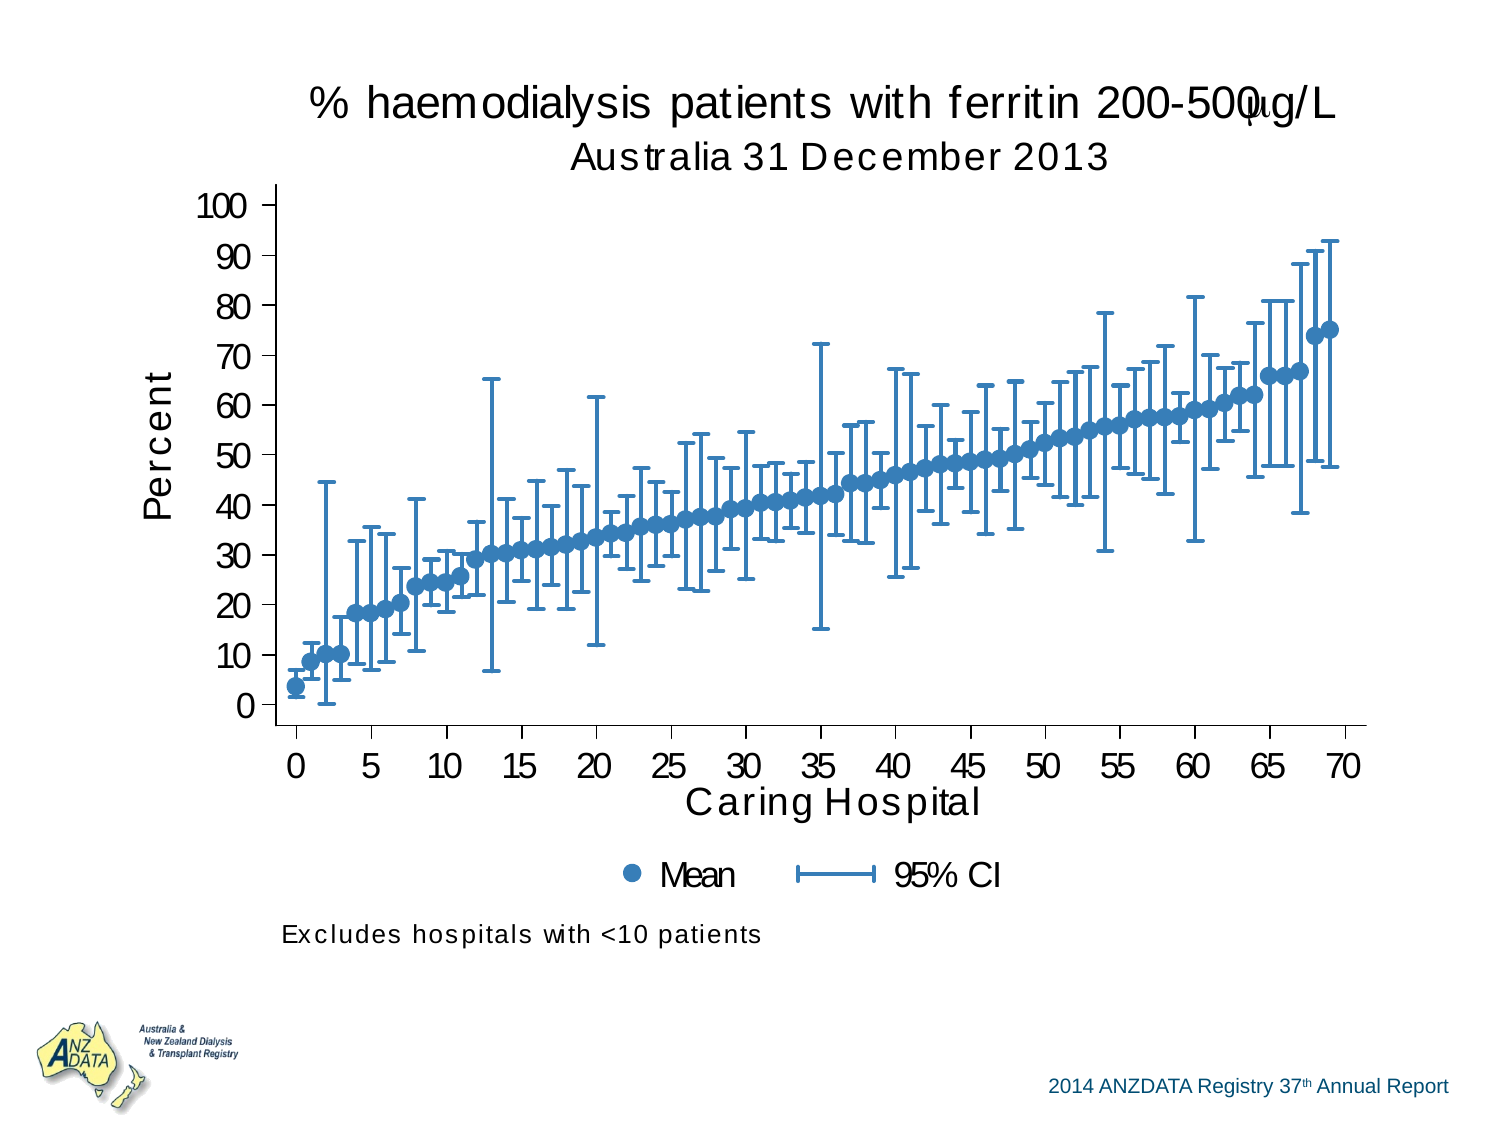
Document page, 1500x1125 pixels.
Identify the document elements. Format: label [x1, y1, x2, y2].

picture [29, 1016, 243, 1118]
picture [100, 42, 1400, 988]
picture [1306, 1078, 1311, 1087]
